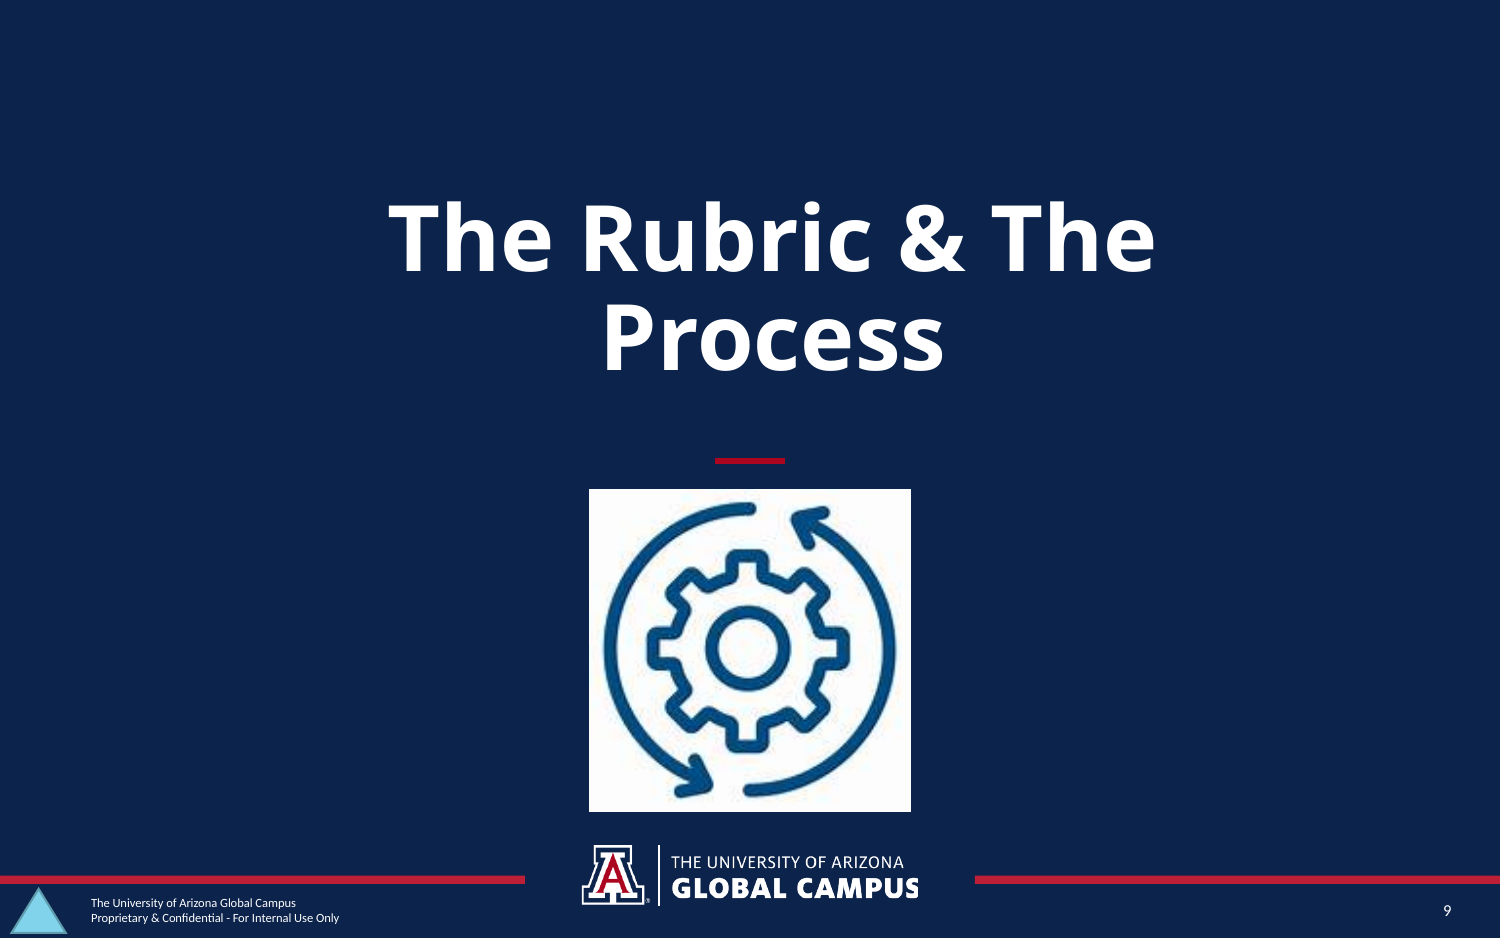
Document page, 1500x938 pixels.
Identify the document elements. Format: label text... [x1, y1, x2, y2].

picture [589, 489, 911, 812]
text_box [9, 886, 68, 934]
slide_number 9 [1374, 891, 1452, 929]
title The Rubric & The Process [202, 144, 1344, 406]
